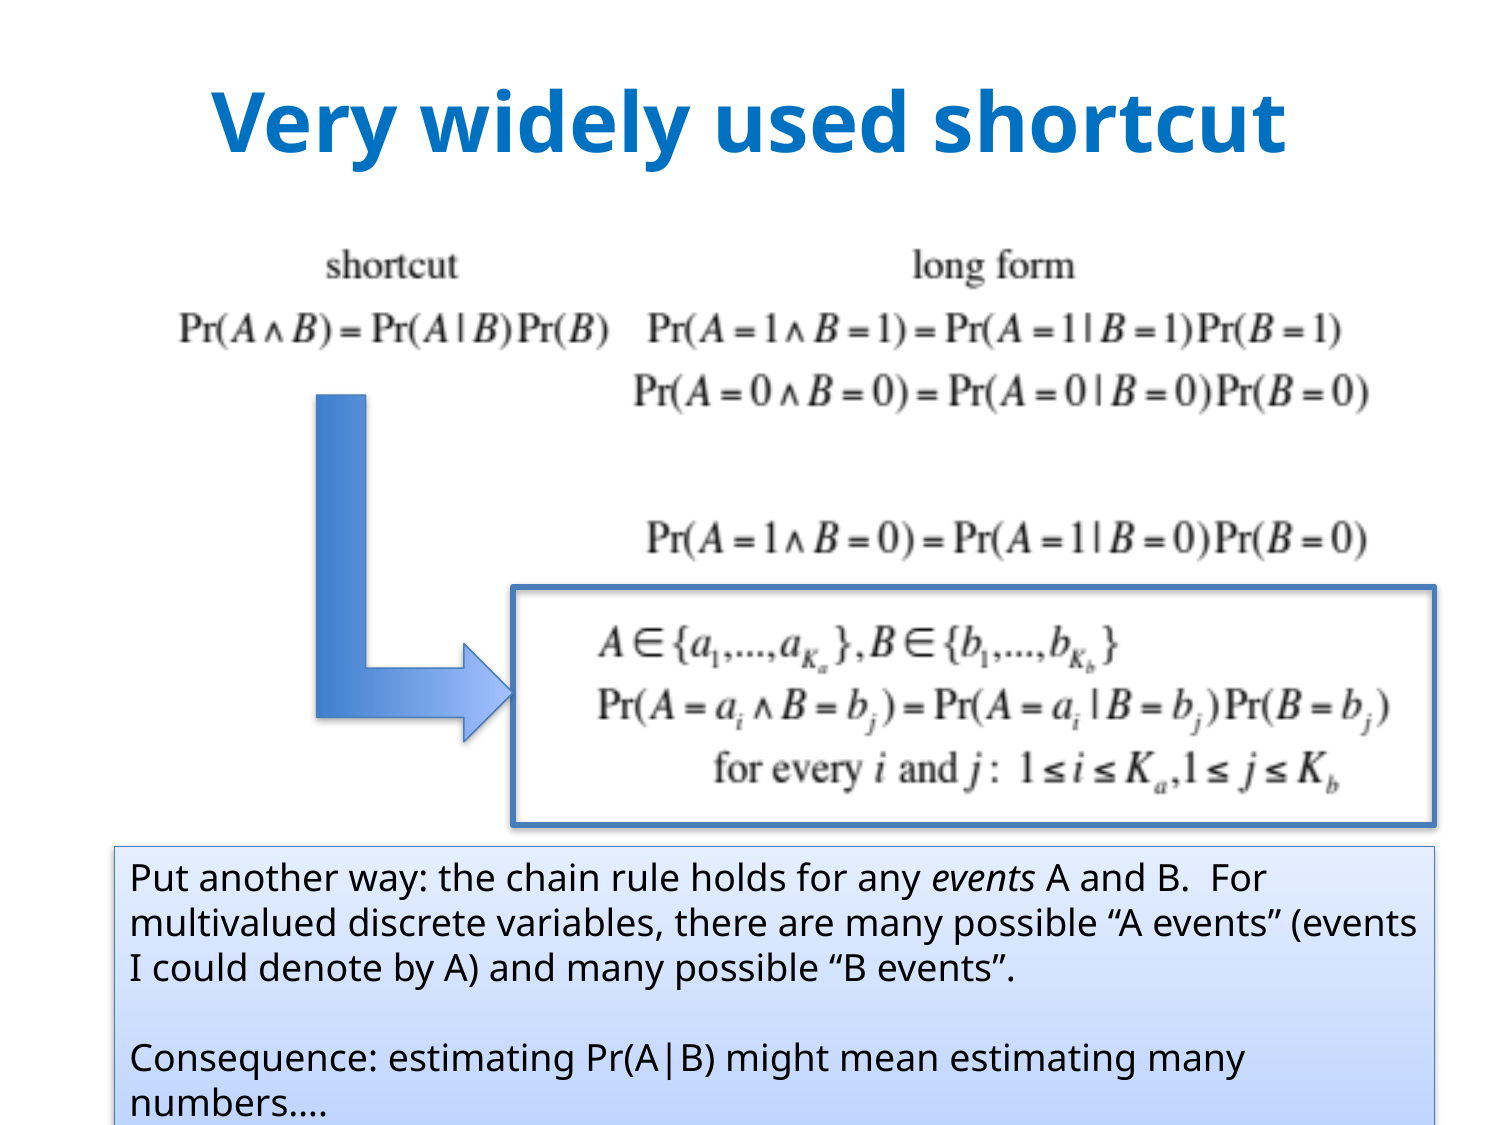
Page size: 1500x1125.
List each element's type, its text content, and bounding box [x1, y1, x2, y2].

text_box Put another way: the chain rule holds for any events A and B. For multivalued discrete variables, there are many possible “A events” (events I could denote by A) and many possible “B events”. Consequence: estimating Pr(A|B) might mean estimating many numbers…. [114, 846, 1435, 1125]
text_box [512, 586, 1435, 826]
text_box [592, 615, 1123, 678]
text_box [641, 513, 1372, 569]
title Very widely used shortcut [75, 45, 1425, 194]
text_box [592, 677, 1392, 741]
text_box [315, 431, 514, 743]
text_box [152, 226, 1426, 424]
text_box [709, 741, 1343, 801]
